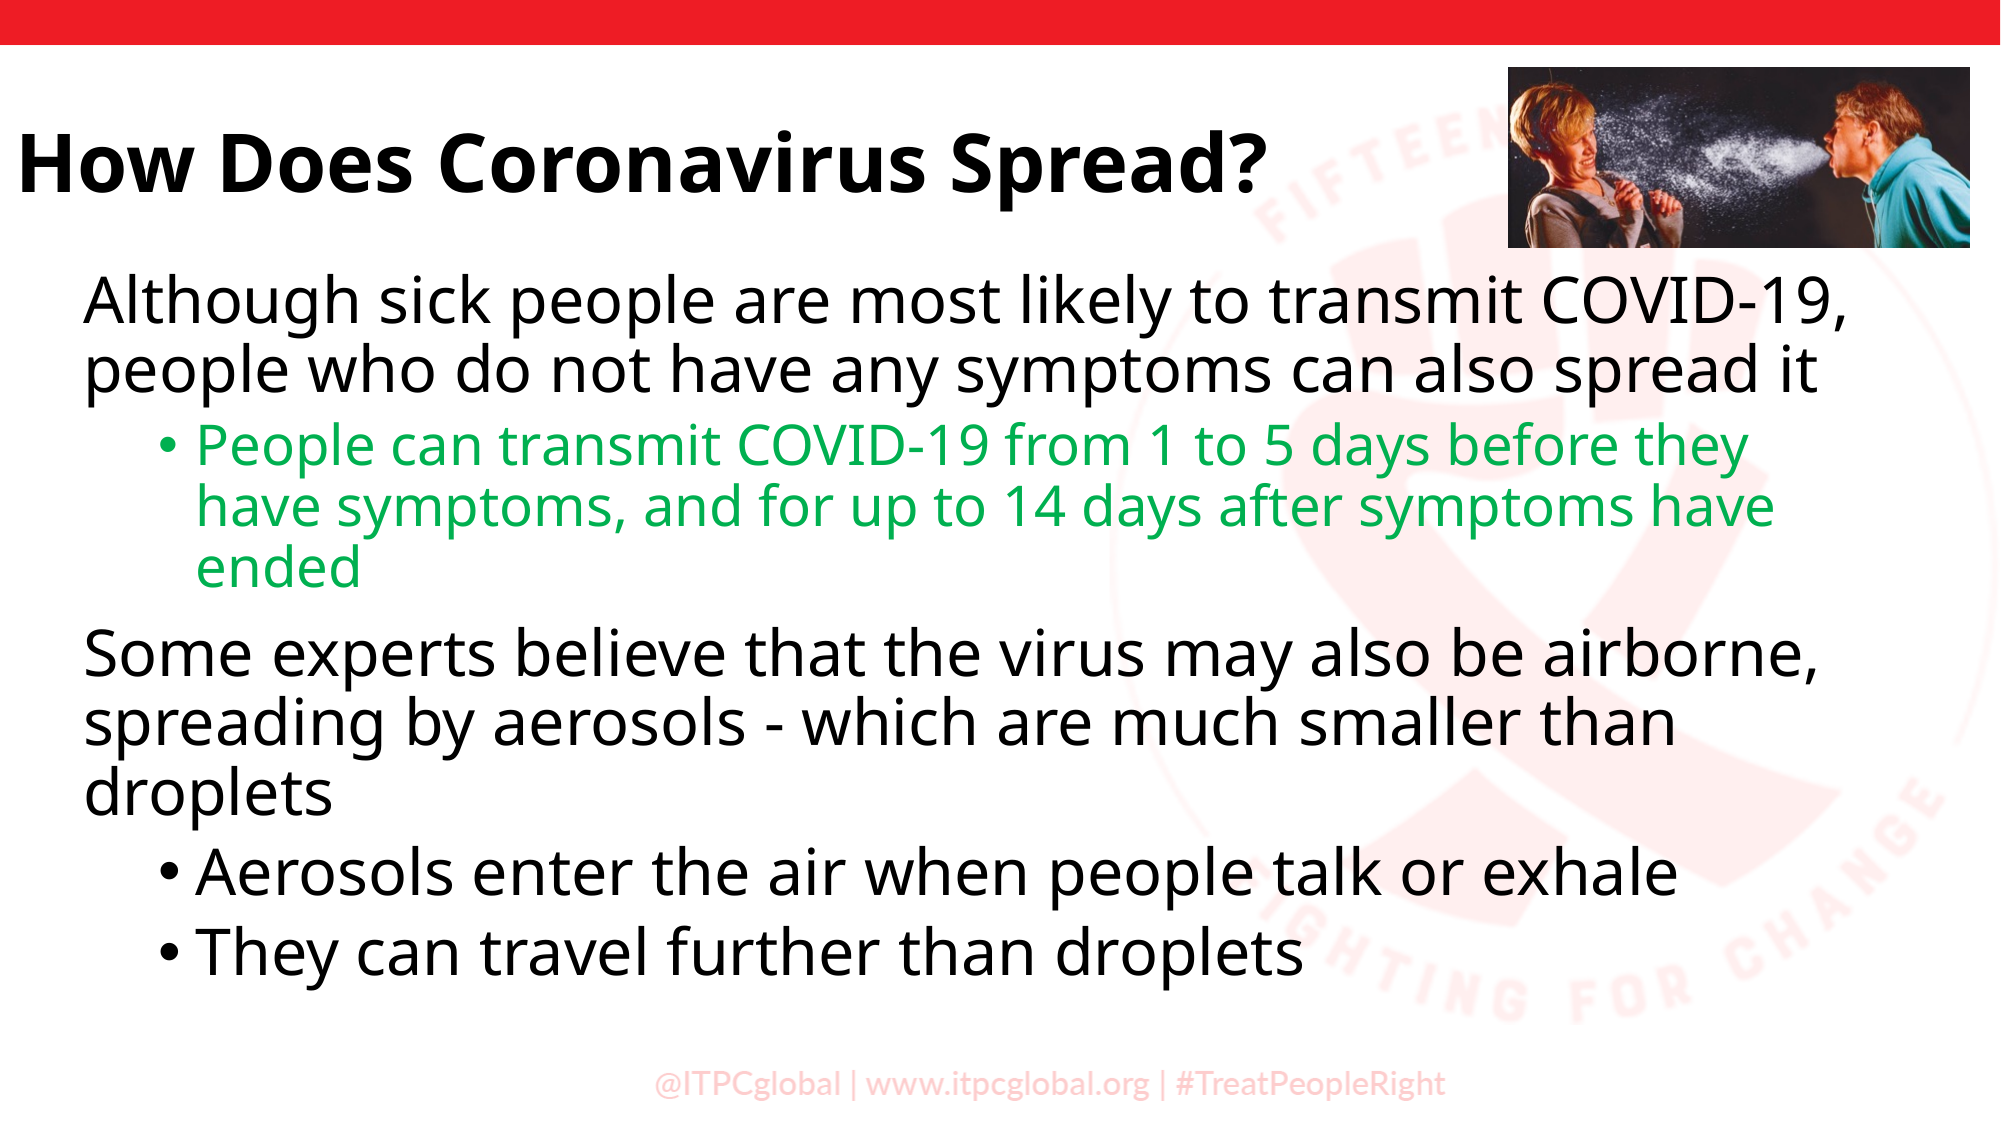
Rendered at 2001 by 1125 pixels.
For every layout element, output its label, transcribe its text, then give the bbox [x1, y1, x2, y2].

title How Does Coronavirus Spread? [0, 83, 1479, 248]
list Although sick people are most likely to transmit COVID-19, people who do not have any symptoms can also spread it People can transmit COVID-19 from 1 to 5 days before they have symptoms, and for up to 14 days after symptoms have ended Some experts believe that the virus may also be airborne, spreading by aerosols - which are much smaller than droplets Aerosols enter the air when people talk or exhale They can travel further than droplets Source: http://i-base.info/htb/37338 [68, 259, 1901, 1058]
picture [0, 0, 2001, 1125]
